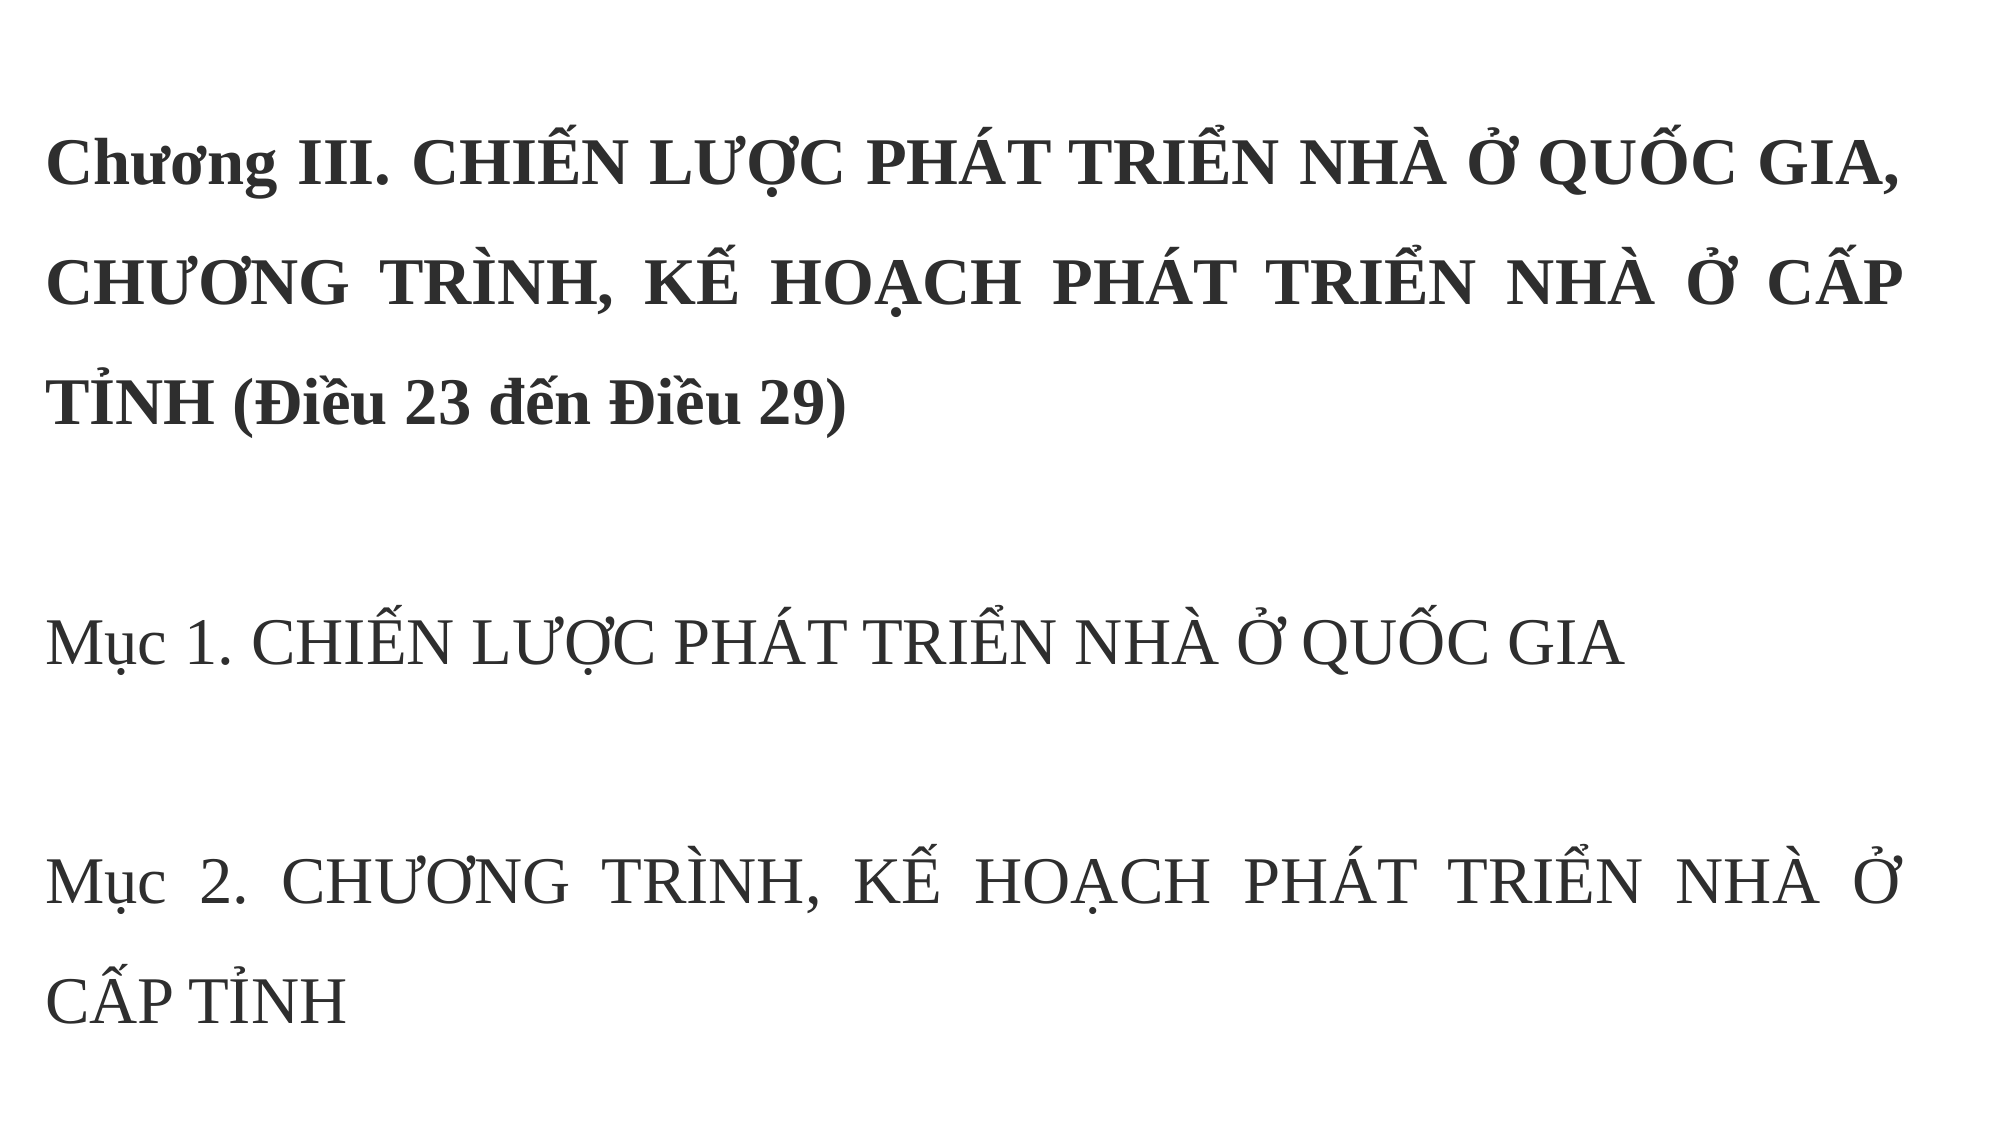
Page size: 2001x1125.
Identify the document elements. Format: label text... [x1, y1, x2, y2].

text_box Chương III. CHIẾN LƯỢC PHÁT TRIỂN NHÀ Ở QUỐC GIA, CHƯƠNG TRÌNH, KẾ HOẠCH PHÁT TRIỂN NHÀ Ở CẤP TỈNH (Điều 23 đến Điều 29) Mục 1. CHIẾN LƯỢC PHÁT TRIỂN NHÀ Ở QUỐC GIA Mục 2. CHƯƠNG TRÌNH, KẾ HOẠCH PHÁT TRIỂN NHÀ Ở CẤP TỈNH [30, 70, 1917, 1045]
